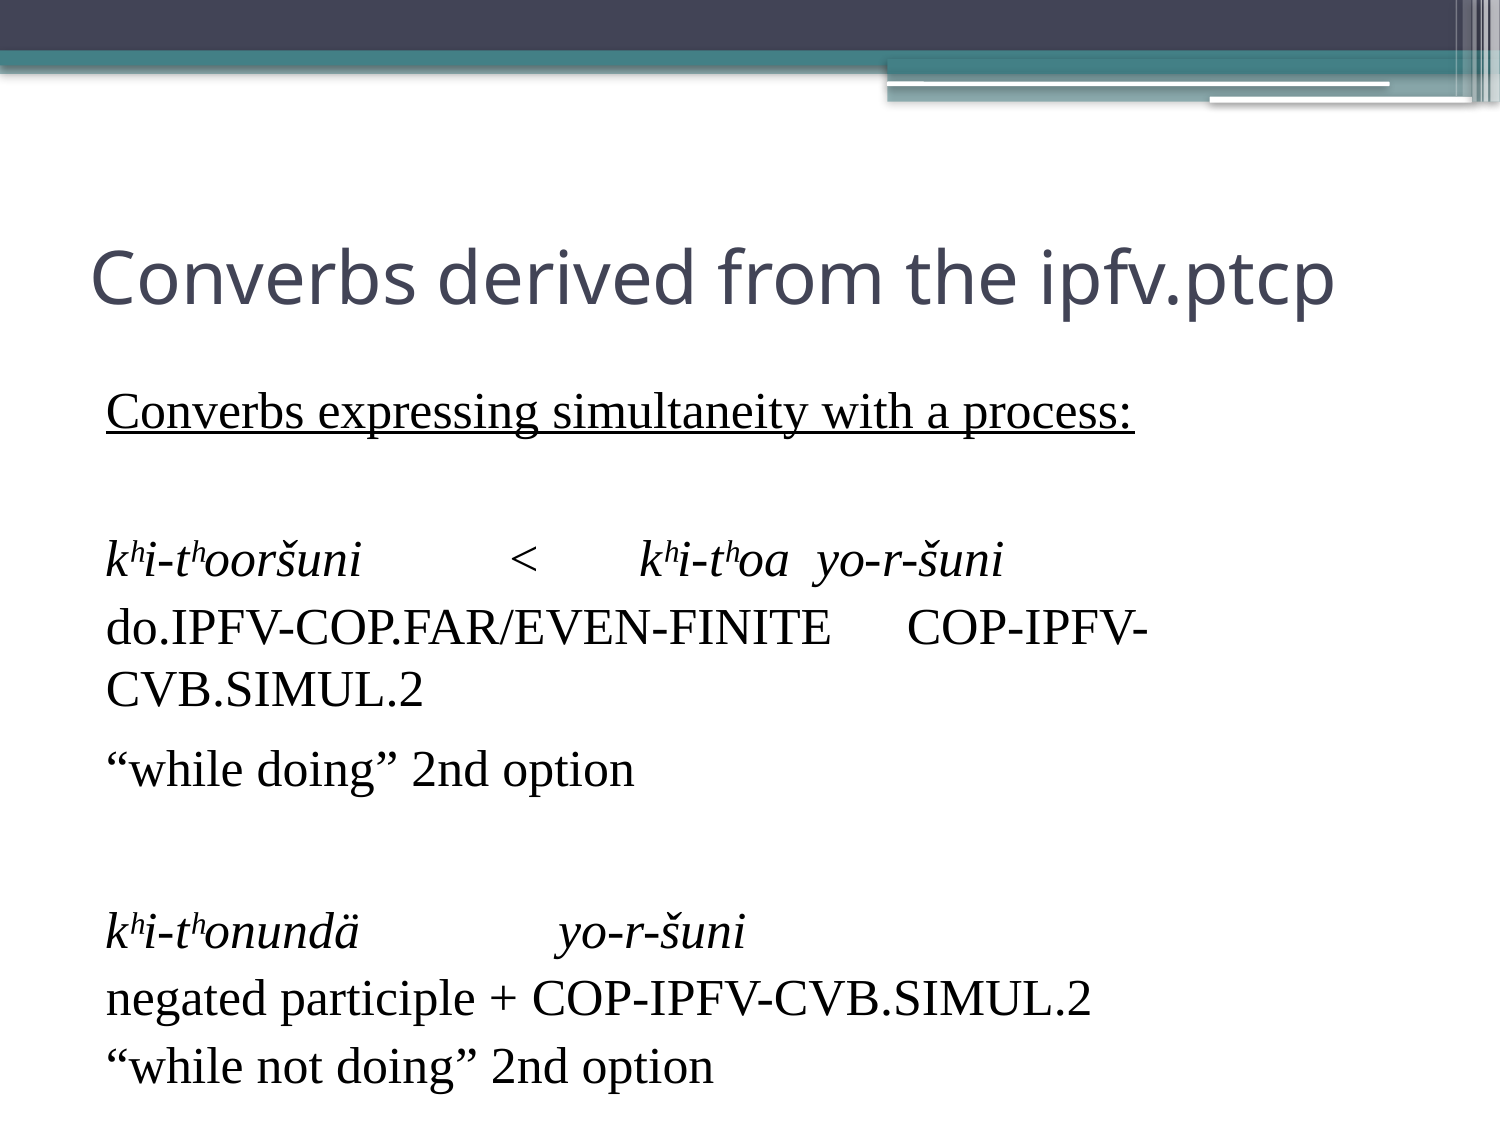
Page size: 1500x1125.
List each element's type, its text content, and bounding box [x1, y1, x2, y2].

list Converbs expressing simultaneity with a process: kʰi-tʰooršuni < kʰi-tʰoa yo-r-šuni do.ipfv-cop.far/even-finite cop-ipfv-cvb.simul.2 “while doing” 2nd option kʰi-tʰonundä yo-r-šuni negated participle + cop-ipfv-cvb.simul.2 “while not doing” 2nd option [75, 368, 1483, 1106]
title Converbs derived from the ipfv.ptcp [75, 187, 1425, 363]
